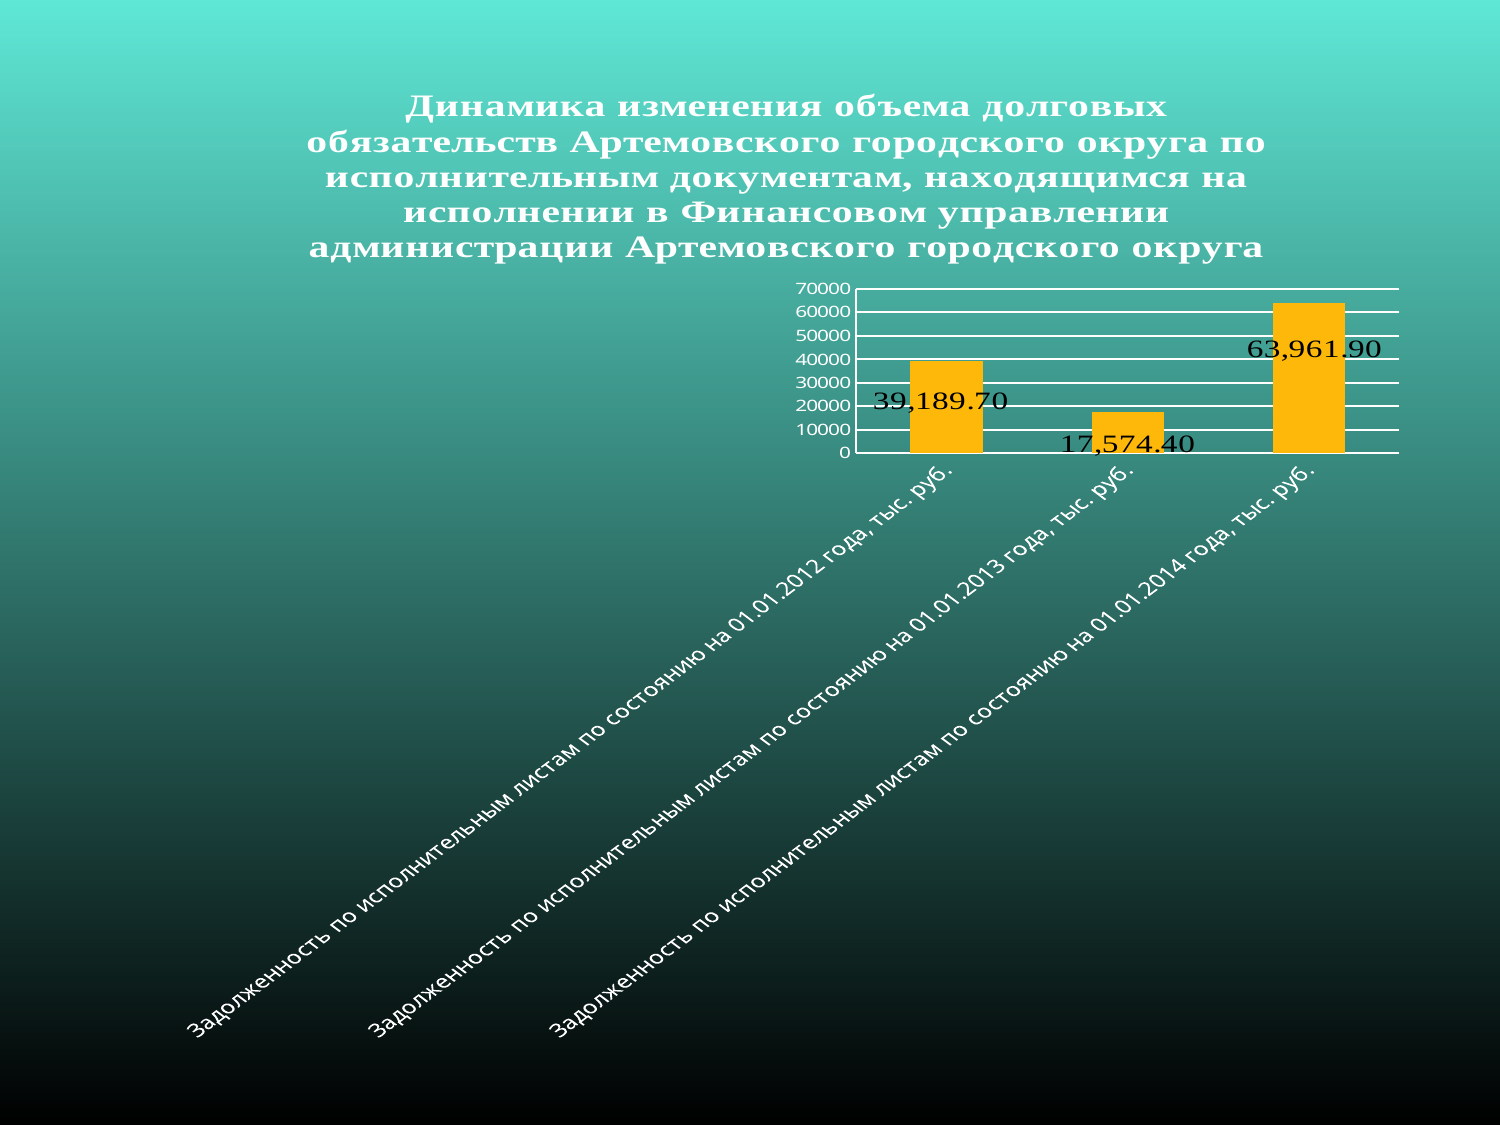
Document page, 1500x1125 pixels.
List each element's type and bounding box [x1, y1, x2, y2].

chart [149, 58, 1426, 1044]
